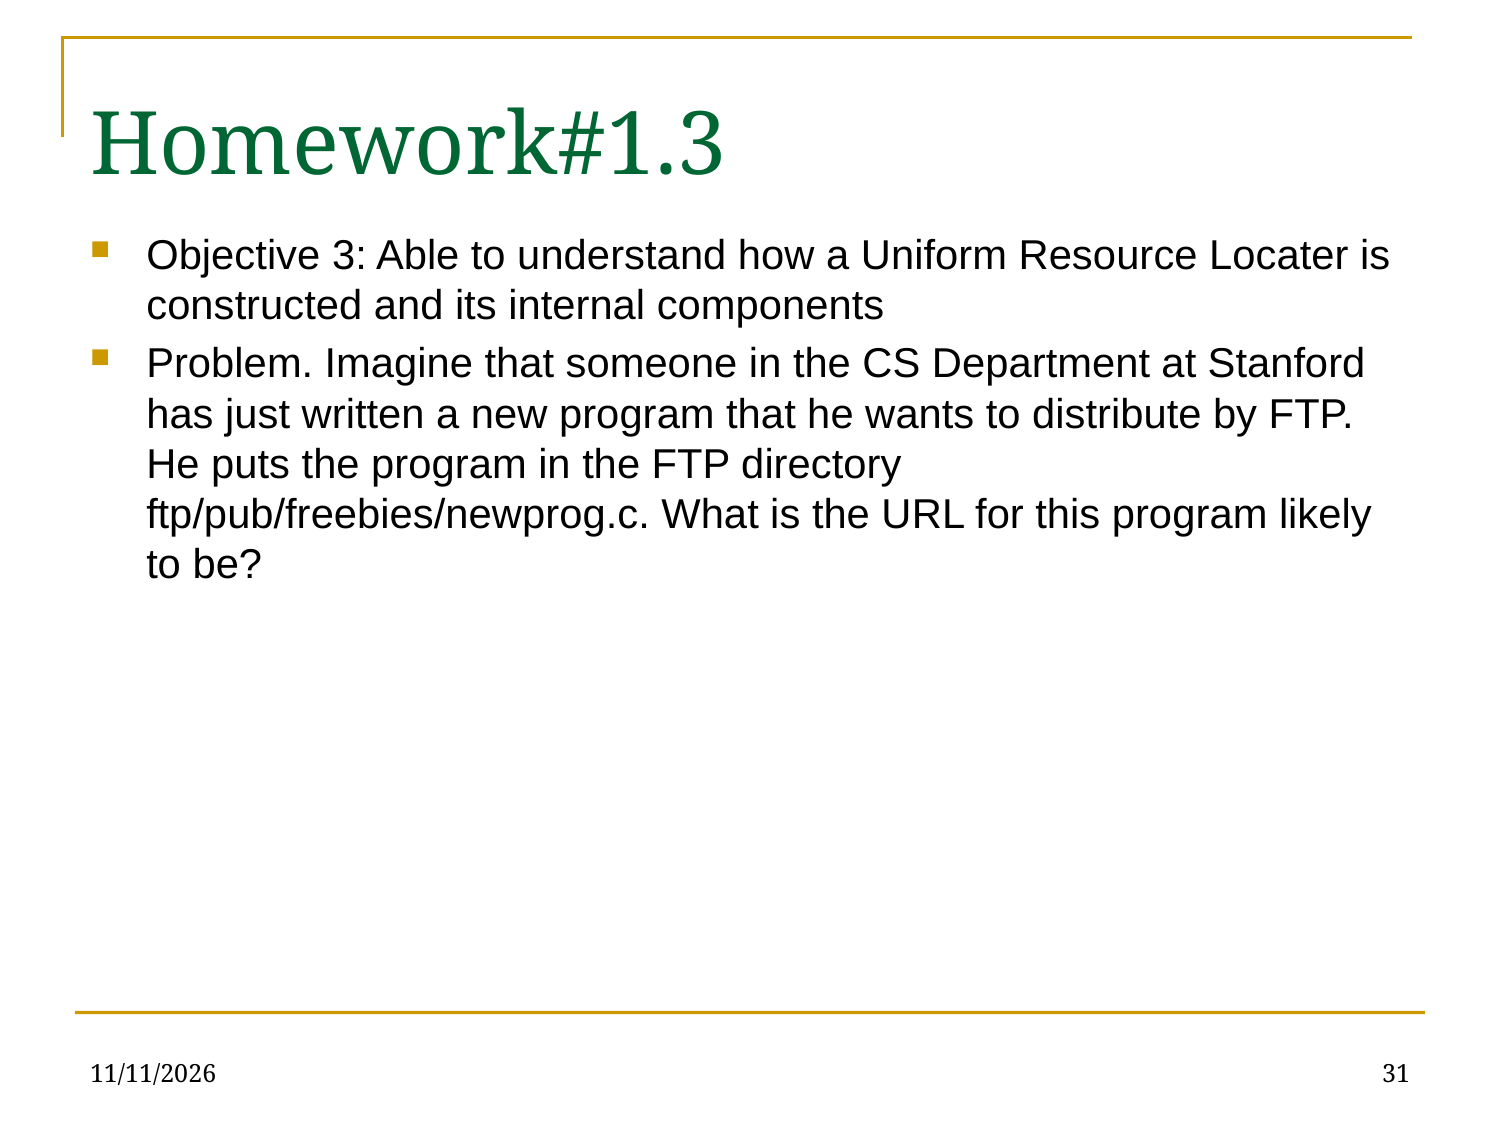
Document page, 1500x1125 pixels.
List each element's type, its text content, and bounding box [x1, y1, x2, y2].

slide_number 31 [1074, 1023, 1426, 1100]
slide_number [74, 1023, 426, 1100]
title Homework#1.3 [75, 45, 1425, 220]
list Objective 3: Able to understand how a Uniform Resource Locater is constructed and its internal components Problem. Imagine that someone in the CS Department at Stanford has just written a new program that he wants to distribute by FTP. He puts the program in the FTP directory ftp/pub/freebies/newprog.c. What is the URL for this program likely to be? [75, 220, 1425, 958]
